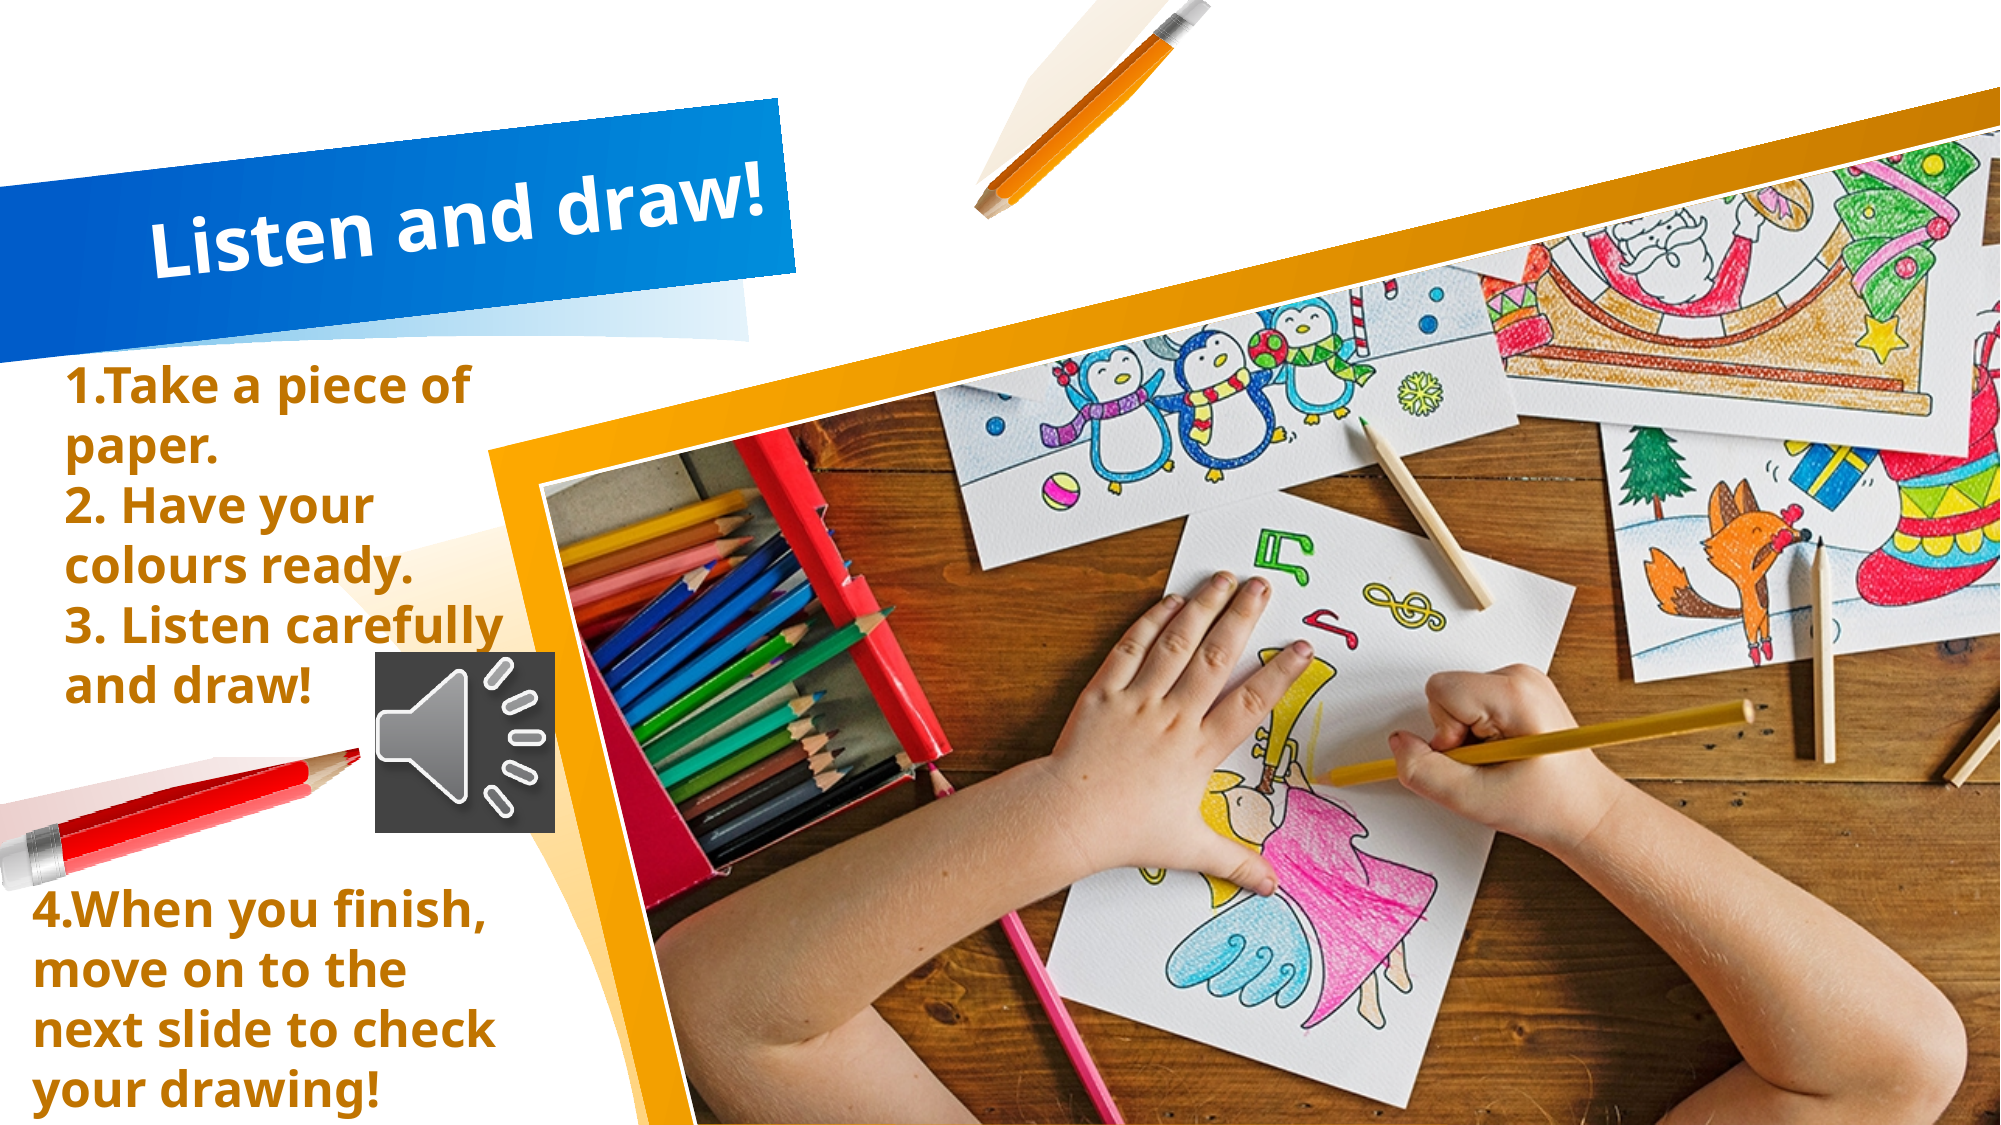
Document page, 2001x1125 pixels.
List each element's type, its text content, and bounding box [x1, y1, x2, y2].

title Listen and draw! [127, 155, 543, 314]
footer 1.Take a piece of paper. 2. Have your colours ready. 3. Listen carefully and draw! [64, 350, 543, 758]
picture [0, 758, 373, 894]
text_box 4.When you finish, move on to the next slide to check your drawing! [32, 909, 543, 1125]
picture [374, 0, 2000, 1125]
